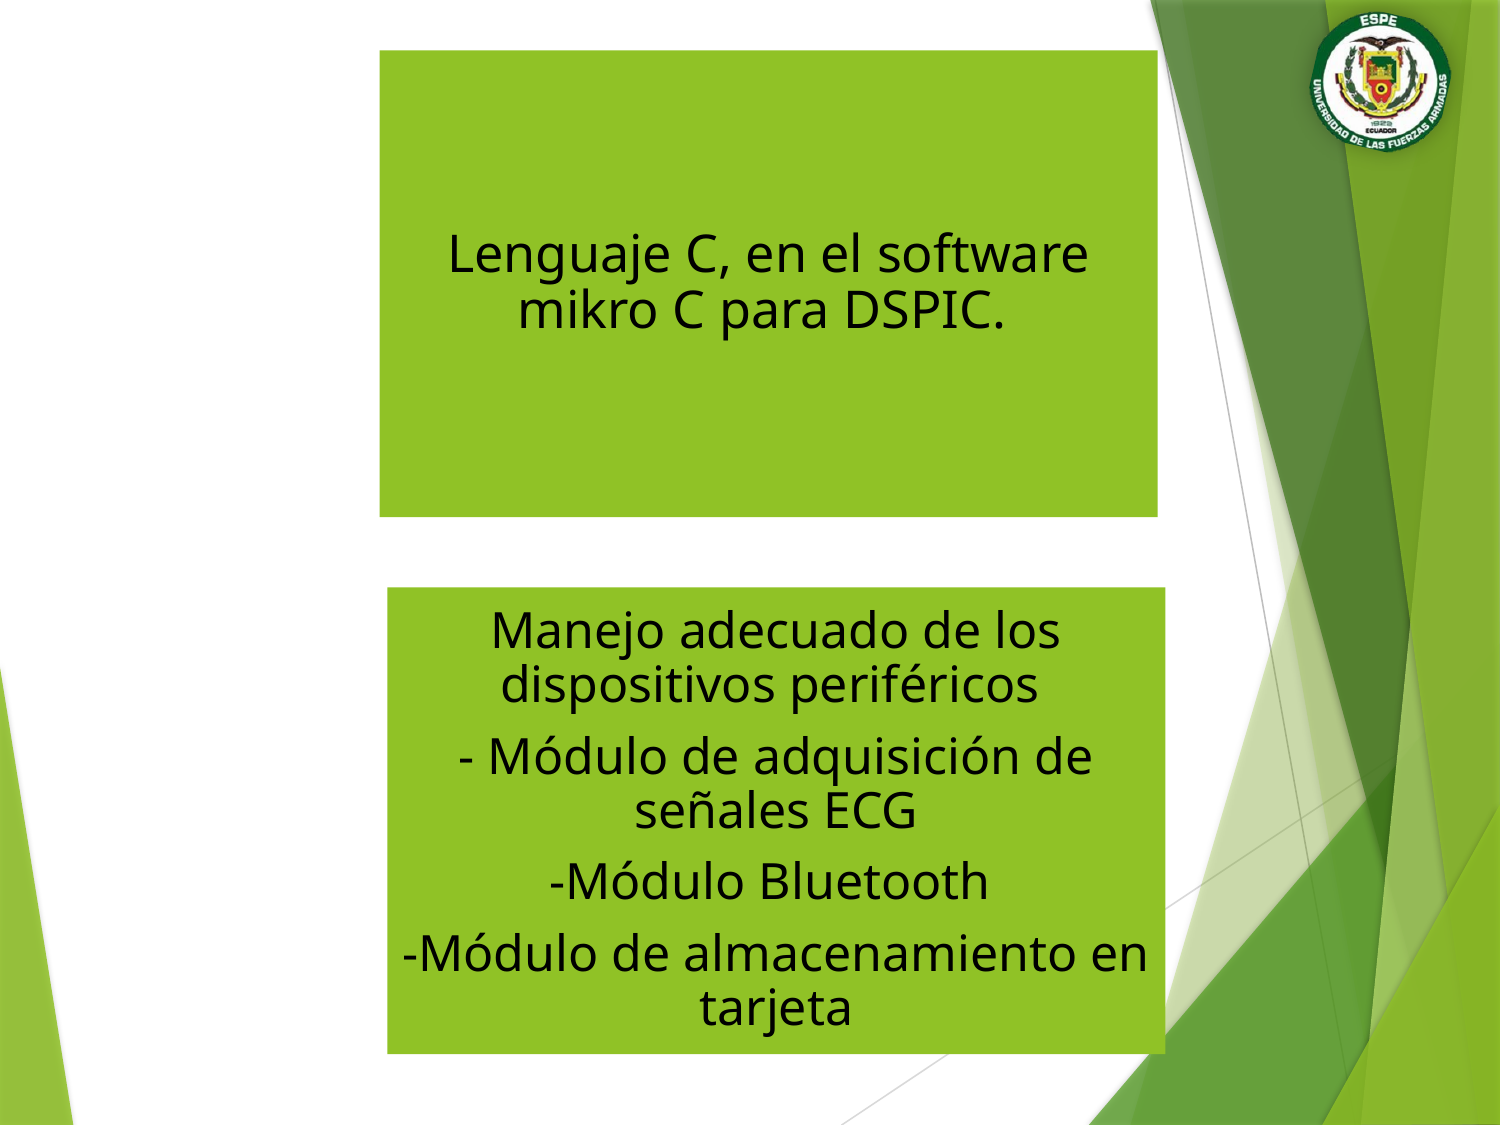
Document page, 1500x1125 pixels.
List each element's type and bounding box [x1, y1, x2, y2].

text_box [61, 49, 1476, 1063]
picture [1311, 4, 1458, 49]
